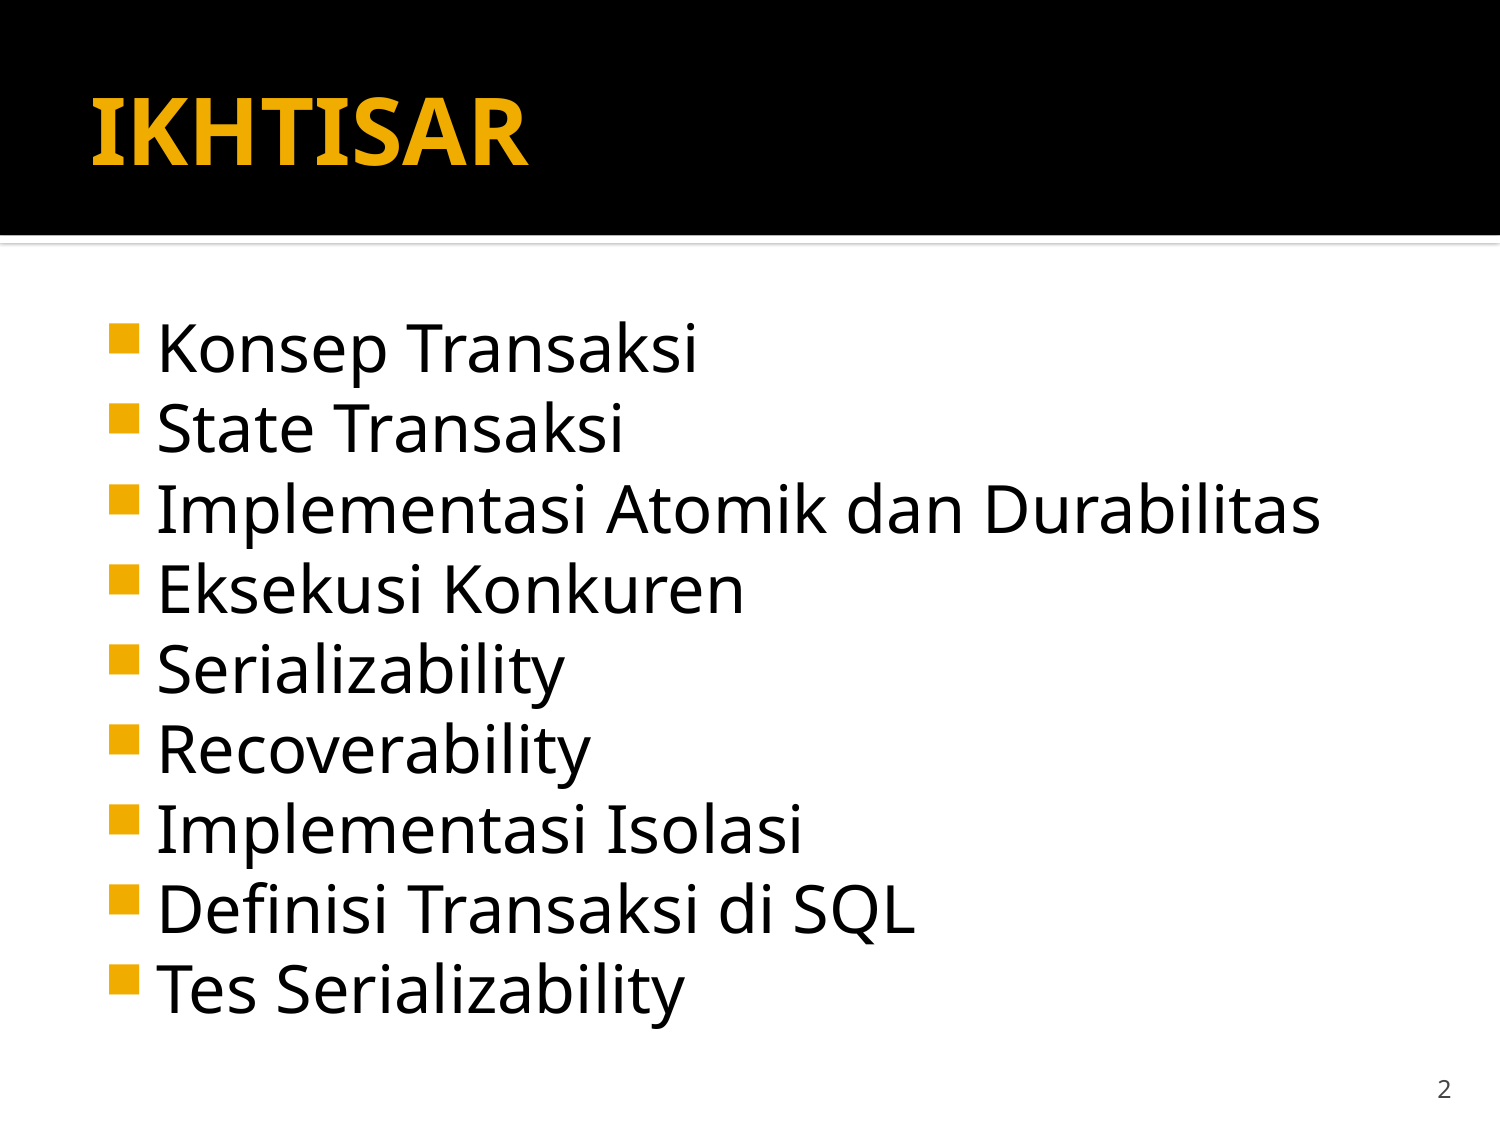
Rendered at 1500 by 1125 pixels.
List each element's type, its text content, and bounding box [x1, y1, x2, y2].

slide_number 2 [1345, 1062, 1467, 1108]
list Konsep Transaksi State Transaksi Implementasi Atomik dan Durabilitas Eksekusi Konkuren Serializability Recoverability Implementasi Isolasi Definisi Transaksi di SQL Tes Serializability [75, 291, 1425, 1050]
title IKHTISAR [75, 25, 1425, 231]
